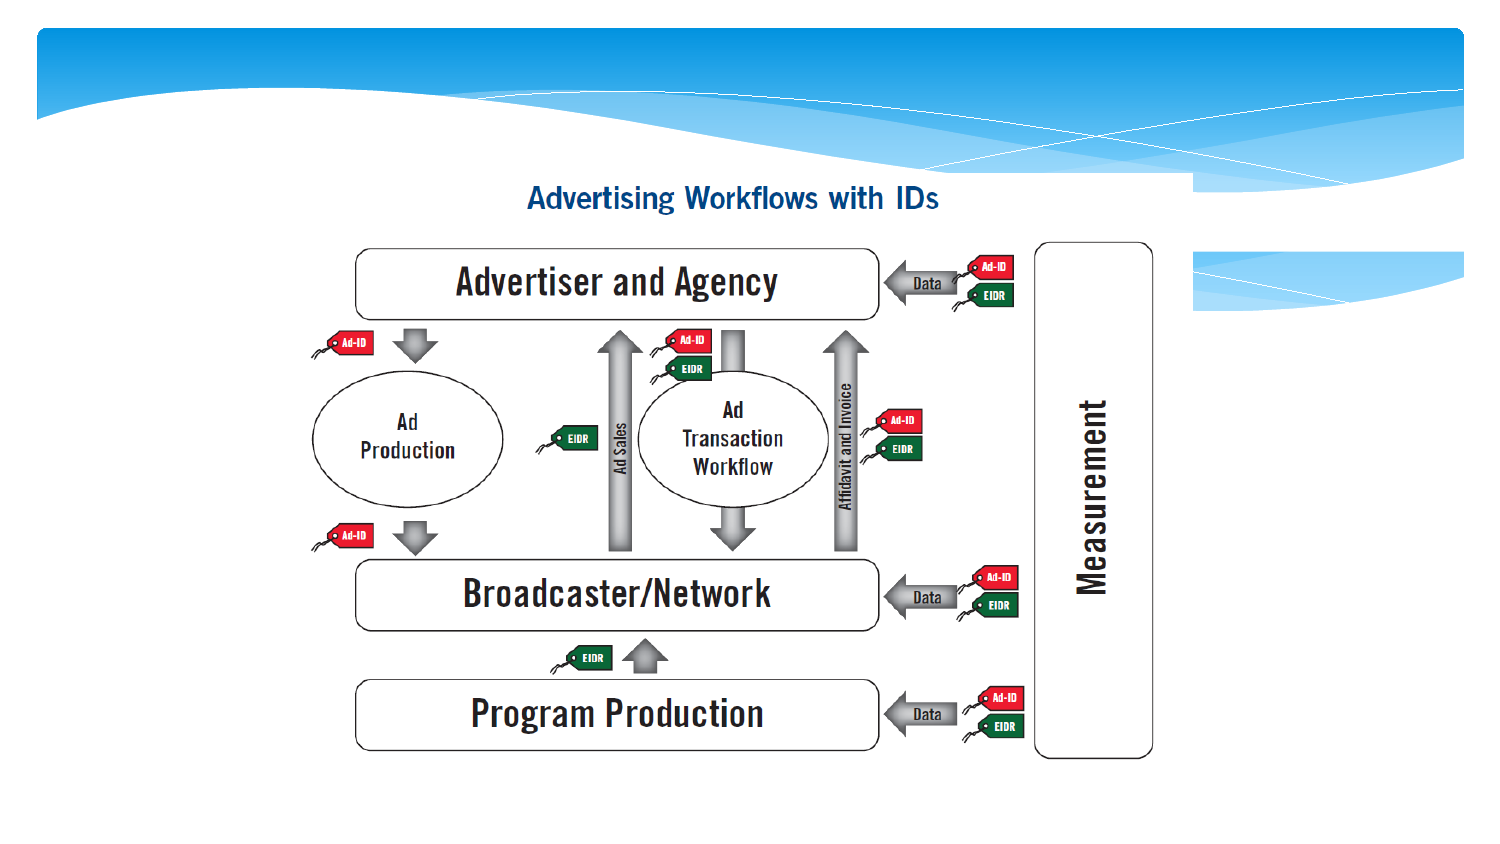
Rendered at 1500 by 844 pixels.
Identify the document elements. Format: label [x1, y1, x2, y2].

picture [303, 173, 1194, 784]
